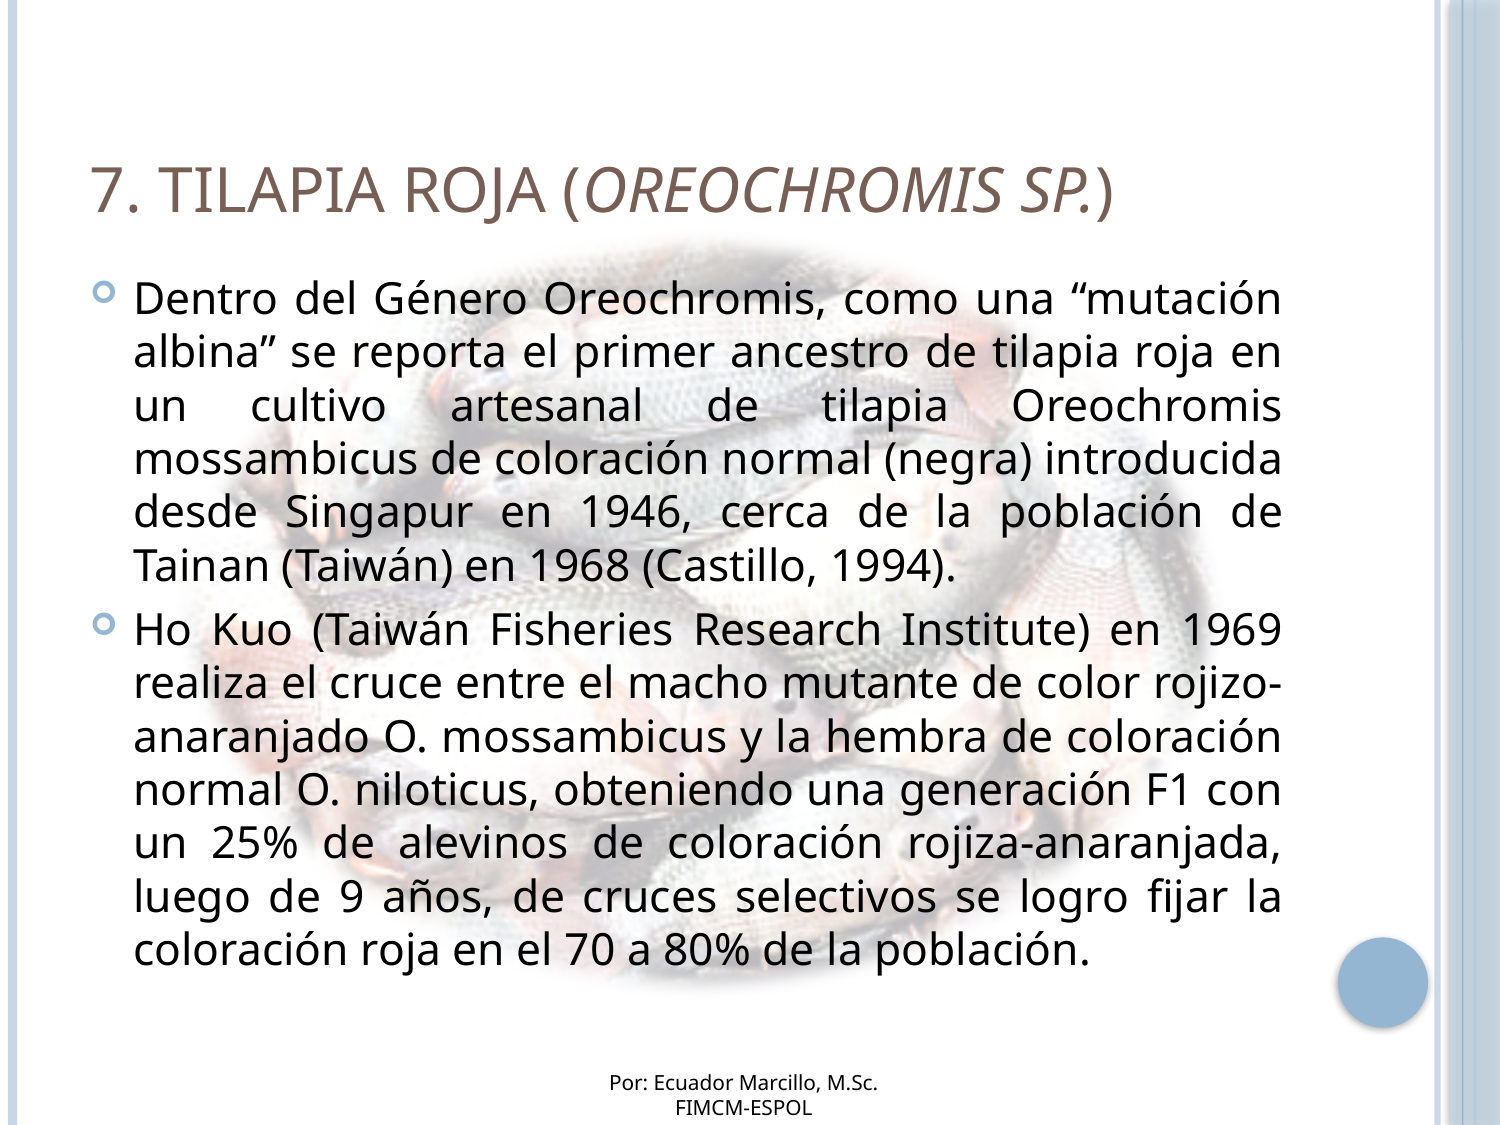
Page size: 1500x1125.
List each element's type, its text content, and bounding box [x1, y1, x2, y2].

title 7. Tilapia Roja (Oreochromis sp.) [75, 45, 1300, 233]
picture [174, 229, 1226, 1001]
list Dentro del Género Oreochromis, como una “mutación albina” se reporta el primer ancestro de tilapia roja en un cultivo artesanal de tilapia Oreochromis mossambicus de coloración normal (negra) introducida desde Singapur en 1946, cerca de la población de Tainan (Taiwán) en 1968 (Castillo, 1994). Ho Kuo (Taiwán Fisheries Research Institute) en 1969 realiza el cruce entre el macho mutante de color rojizo-anaranjado O. mossambicus y la hembra de coloración normal O. niloticus, obteniendo una generación F1 con un 25% de alevinos de coloración rojiza-anaranjada, luego de 9 años, de cruces selectivos se logro fijar la coloración roja en el 70 a 80% de la población. [74, 262, 1301, 1063]
